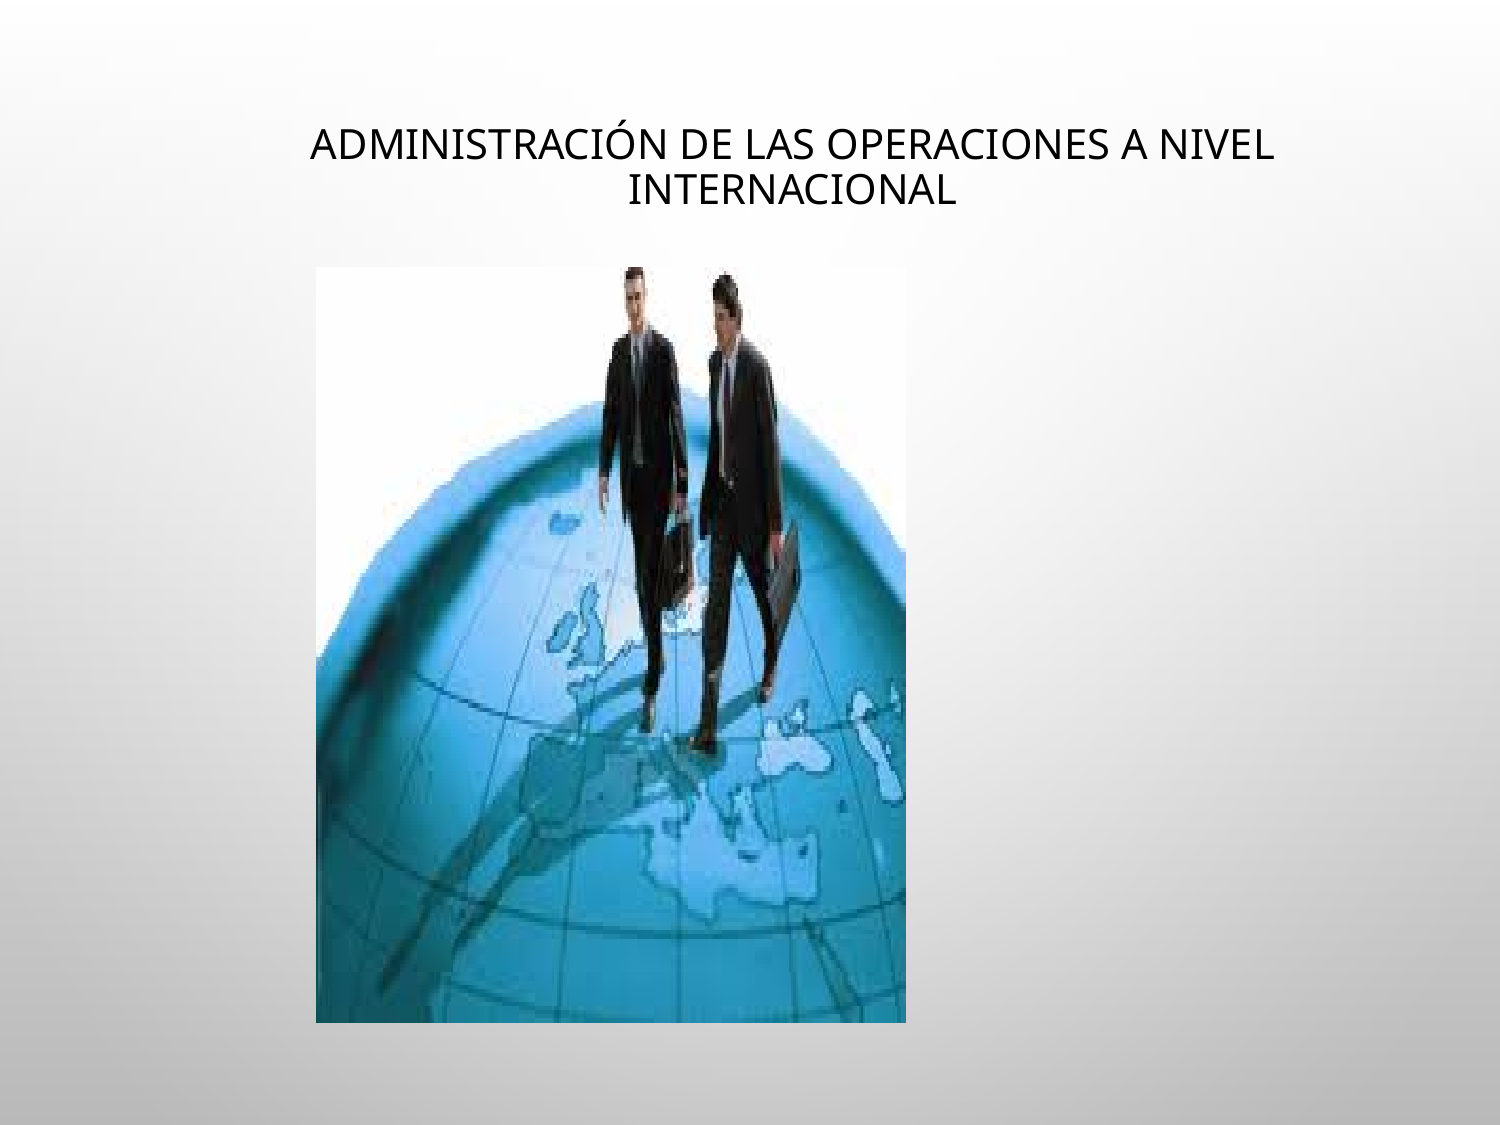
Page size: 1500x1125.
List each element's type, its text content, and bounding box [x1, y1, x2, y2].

title Administración de las Operaciones a nivel Internacional [230, 78, 1356, 221]
picture [0, 0, 1500, 1125]
